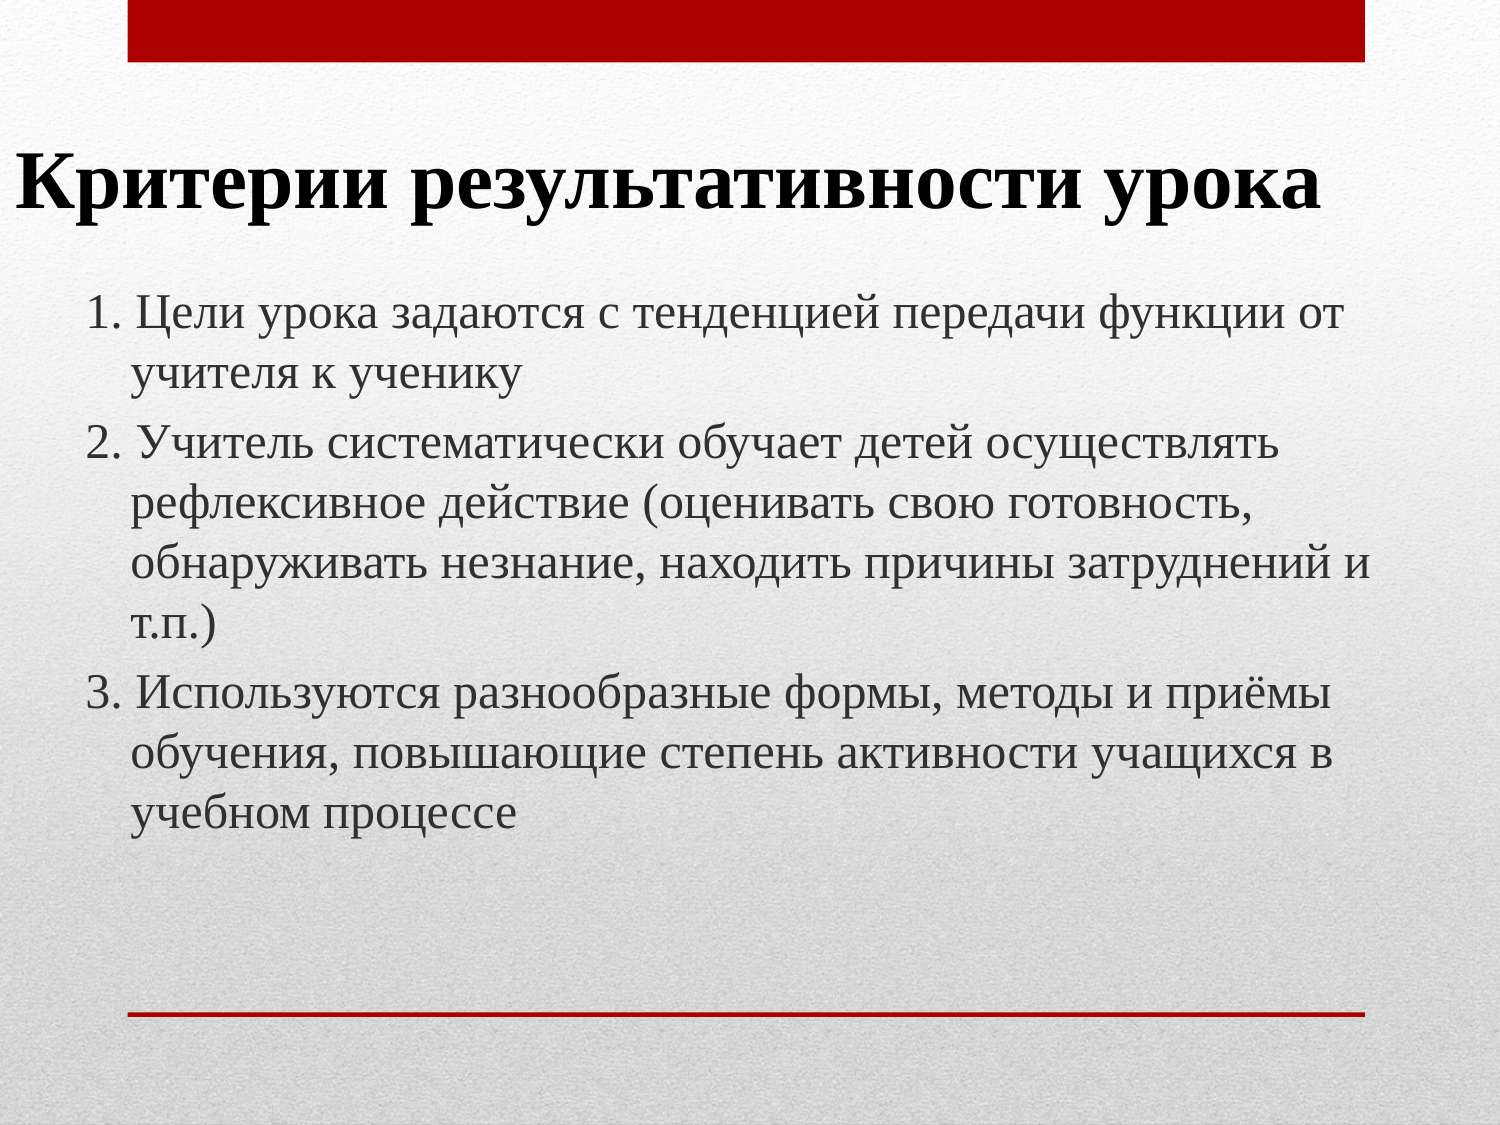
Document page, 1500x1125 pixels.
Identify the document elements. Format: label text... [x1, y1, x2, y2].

title Критерии результативности урока [0, 0, 1425, 233]
list 1. Цели урока задаются с тенденцией передачи функции от учителя к ученику 2. Учитель систематически обучает детей осуществлять рефлексивное действие (оценивать свою готовность, обнаруживать незнание, находить причины затруднений и т.п.) 3. Используются разнообразные формы, методы и приёмы обучения, повышающие степень активности учащихся в учебном процессе [70, 187, 1421, 930]
